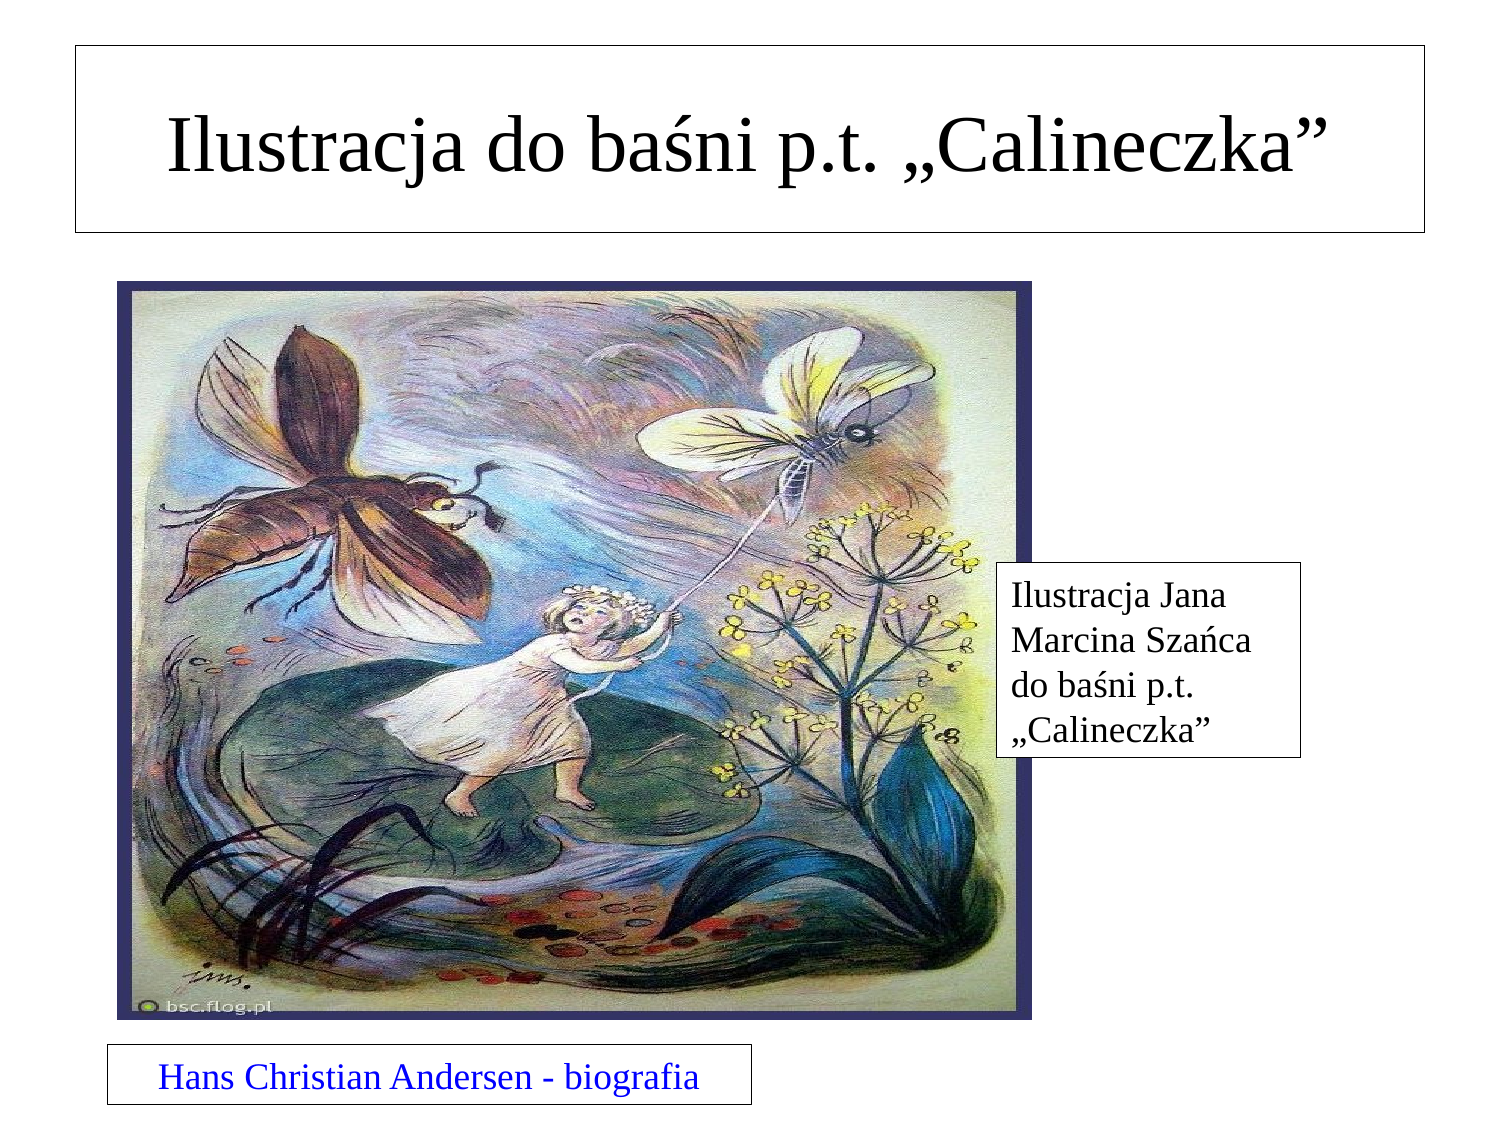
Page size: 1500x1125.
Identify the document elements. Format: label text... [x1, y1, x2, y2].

text_box Hans Christian Andersen - biografia [106, 1044, 752, 1105]
title Ilustracja do baśni p.t. „Calineczka” [75, 45, 1425, 233]
text_box Ilustracja Jana Marcina Szańca do baśni p.t. „Calineczka” [1035, 562, 1301, 758]
picture [116, 280, 1032, 1020]
